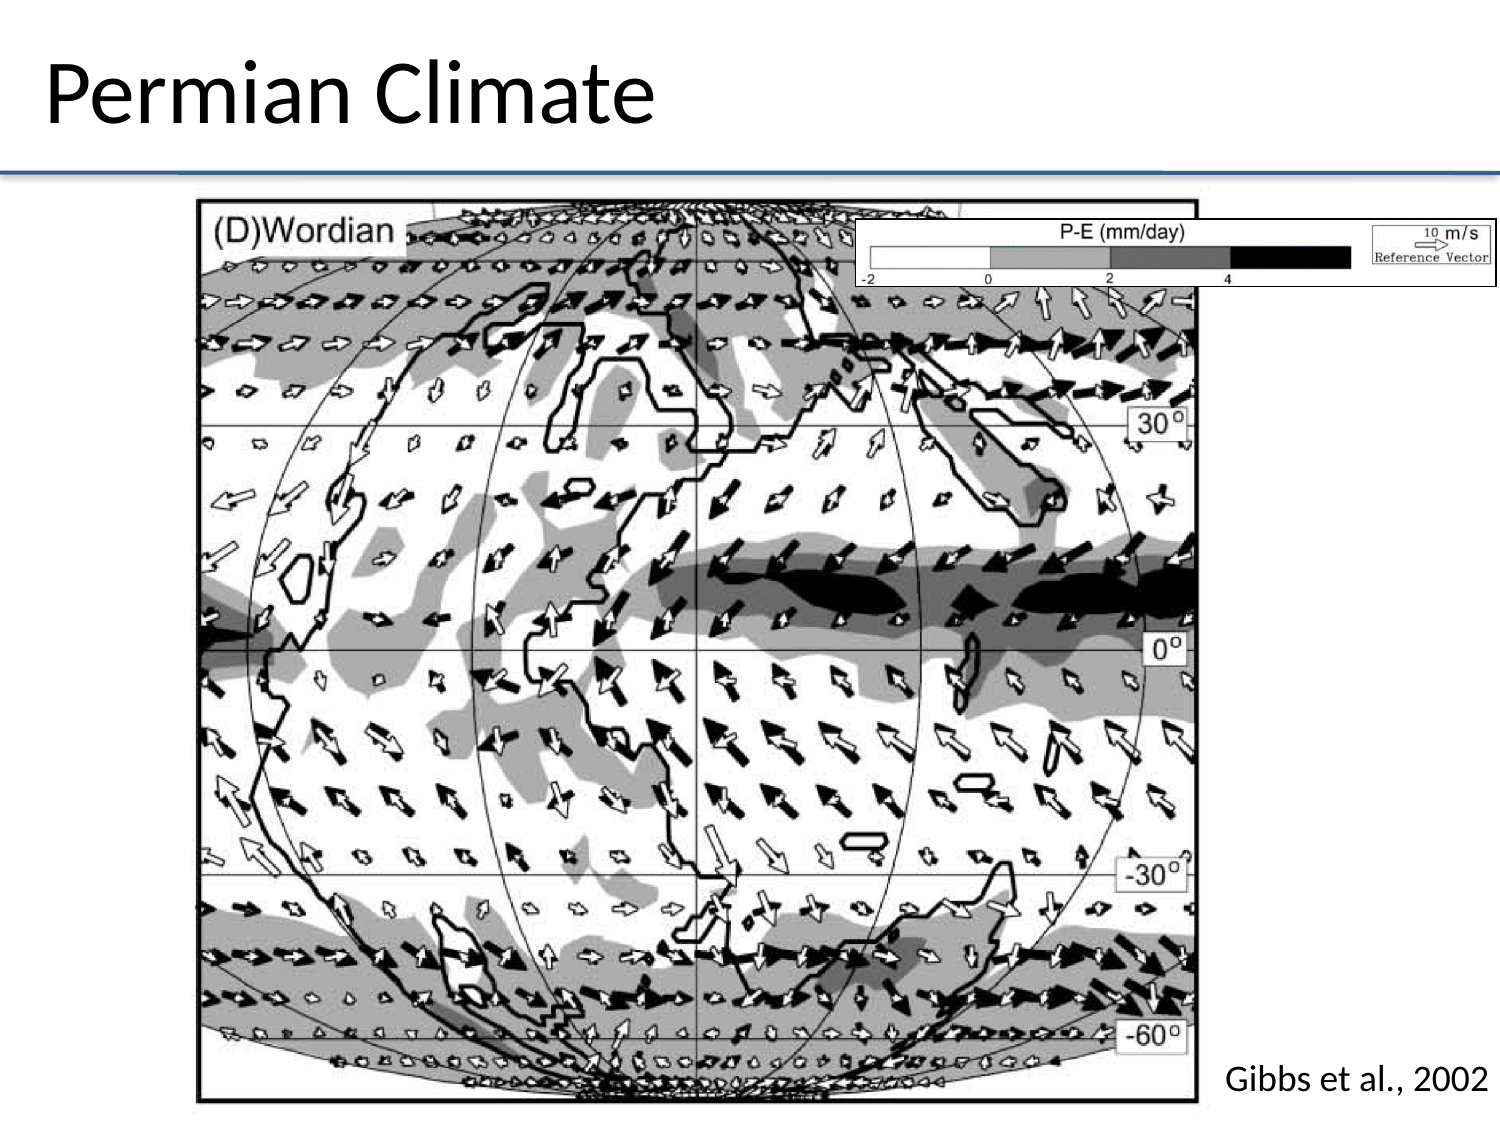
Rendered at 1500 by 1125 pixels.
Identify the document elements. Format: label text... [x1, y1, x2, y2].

text_box Gibbs et al., 2002 [1213, 1046, 1500, 1107]
picture [182, 184, 1496, 1114]
text_box Permian Climate [29, 0, 1425, 169]
